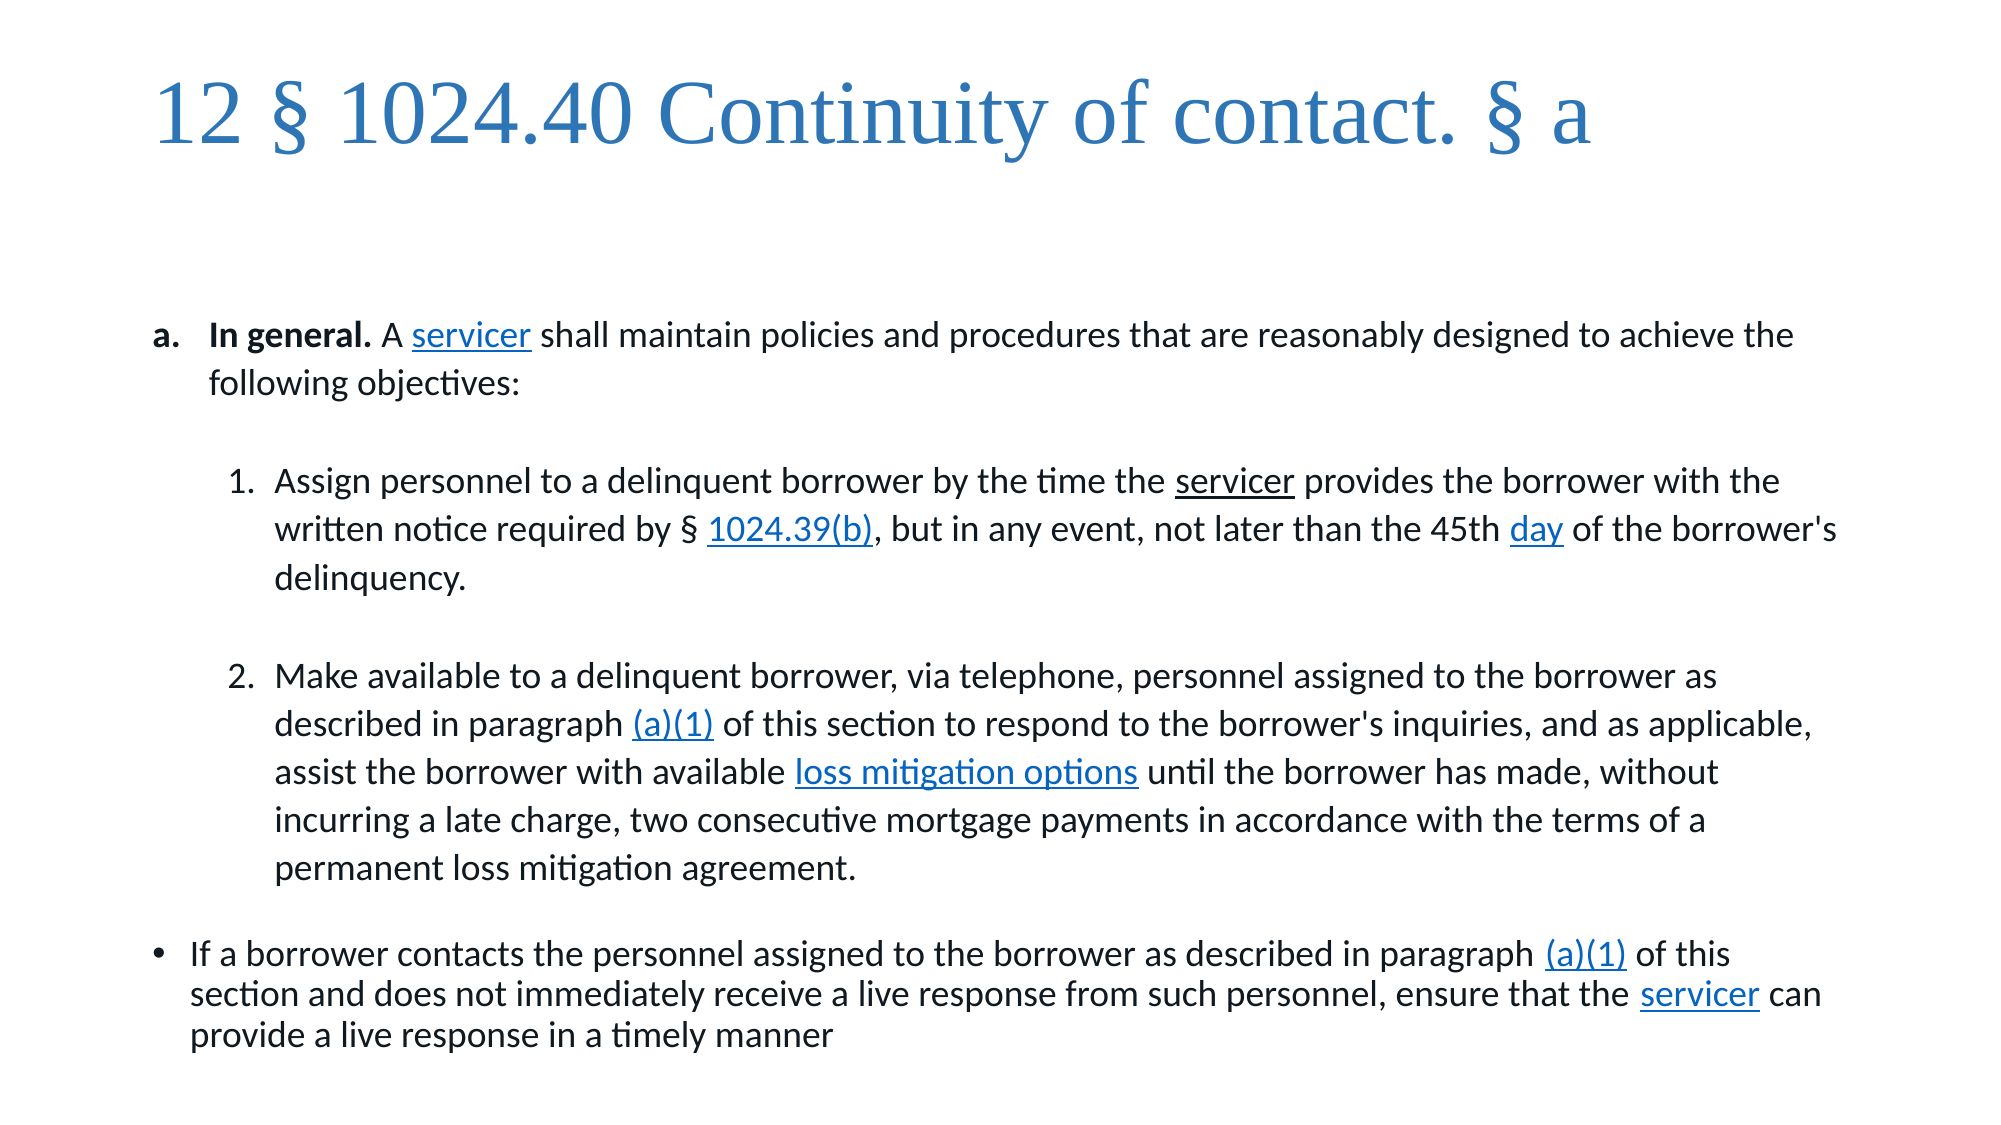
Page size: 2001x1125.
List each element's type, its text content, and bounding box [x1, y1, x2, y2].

title 12 § 1024.40 Continuity of contact. § a [137, 59, 1863, 278]
list In general. A servicer shall maintain policies and procedures that are reasonably designed to achieve the following objectives: Assign personnel to a delinquent borrower by the time the servicer provides the borrower with the written notice required by § 1024.39(b), but in any event, not later than the 45th day of the borrower's delinquency. Make available to a delinquent borrower, via telephone, personnel assigned to the borrower as described in paragraph (a)(1) of this section to respond to the borrower's inquiries, and as applicable, assist the borrower with available loss mitigation options until the borrower has made, without incurring a late charge, two consecutive mortgage payments in accordance with the terms of a permanent loss mitigation agreement. If a borrower contacts the personnel assigned to the borrower as described in paragraph (a)(1) of this section and does not immediately receive a live response from such personnel, ensure that the servicer can provide a live response in a timely manner [137, 299, 1863, 1075]
